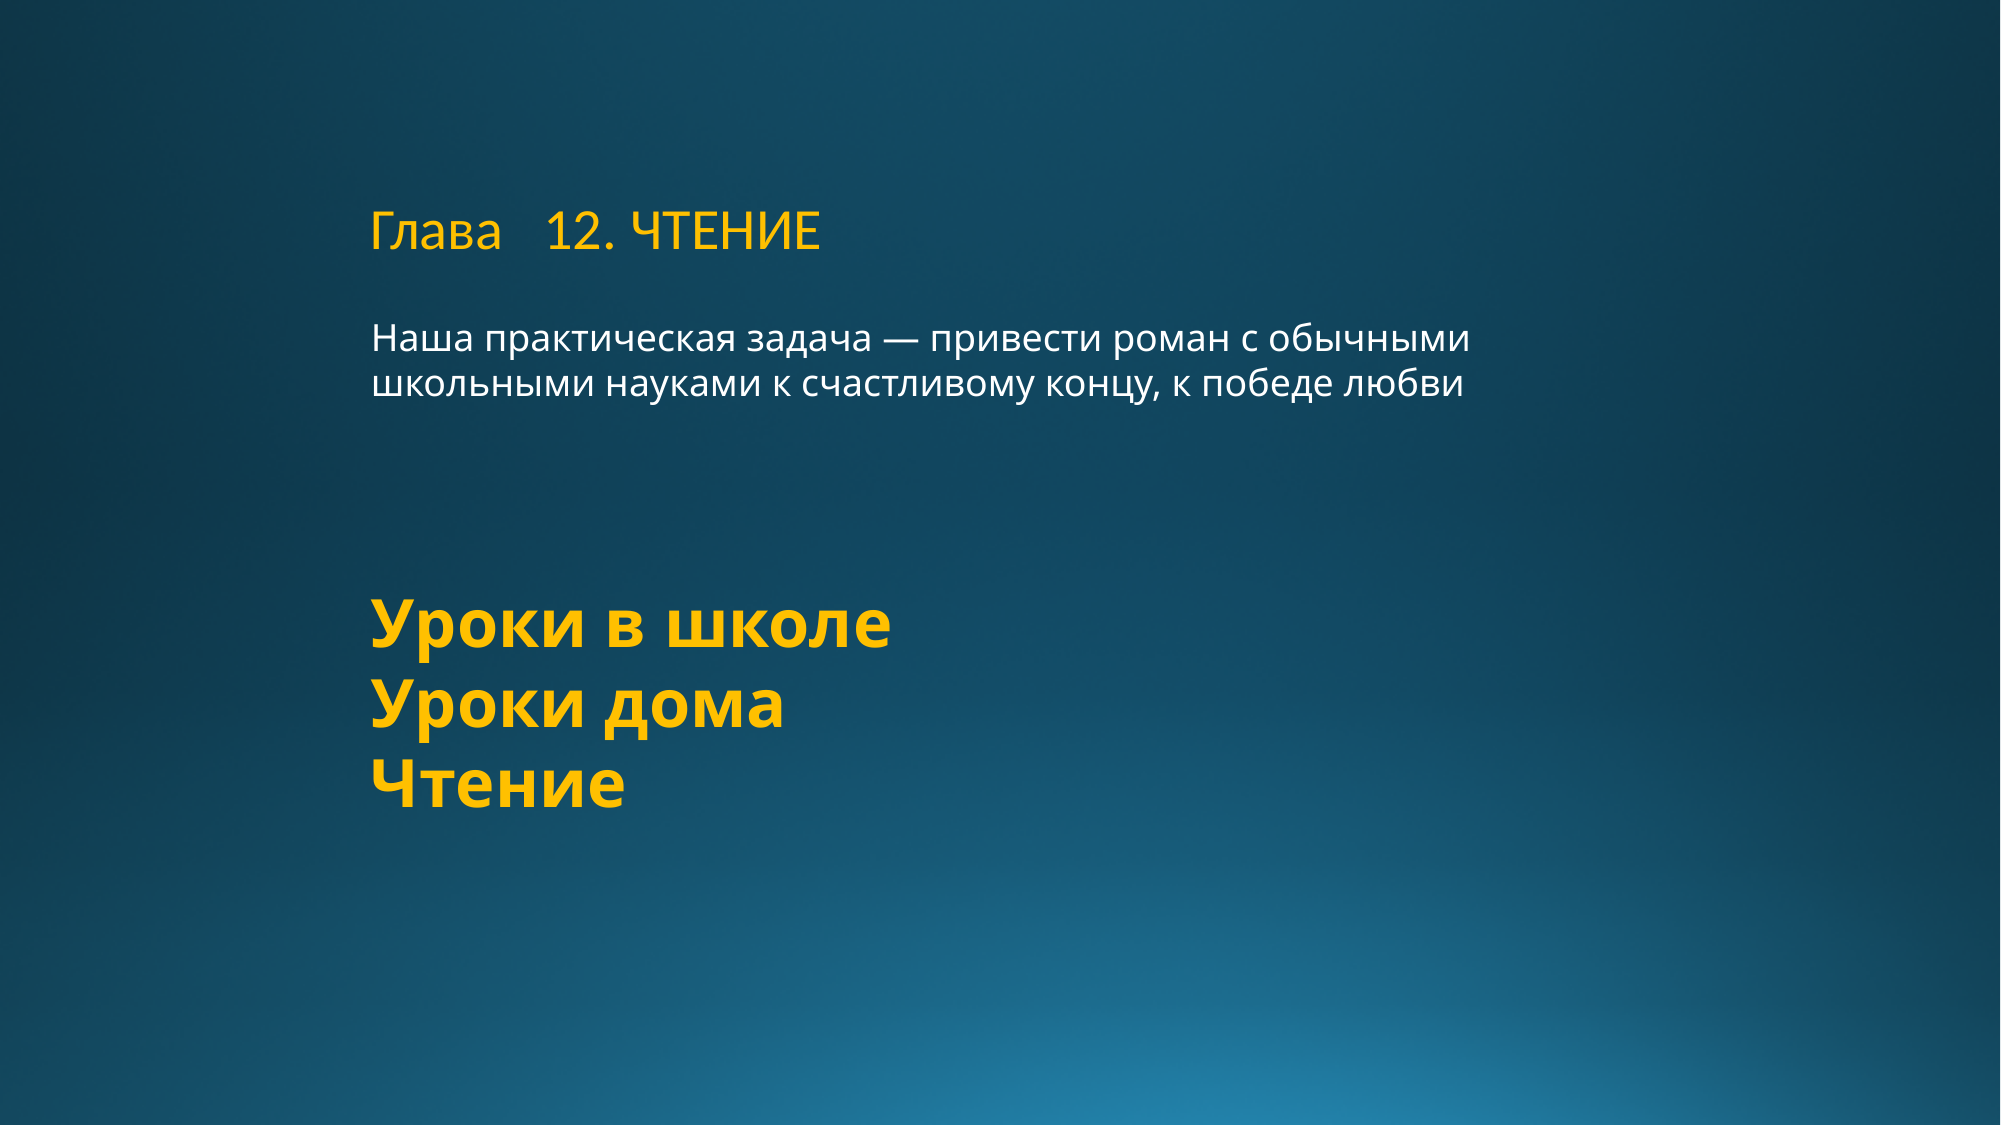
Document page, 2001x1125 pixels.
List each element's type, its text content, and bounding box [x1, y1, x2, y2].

text_box Наша практическая задача — привести роман с обычными школьными науками к счастливому концу, к победе любви [355, 307, 1661, 412]
text_box Уроки в школе Уроки дома Чтение [355, 573, 1855, 829]
text_box Глава 12. чтение [356, 183, 1087, 269]
picture [0, 0, 2001, 1125]
